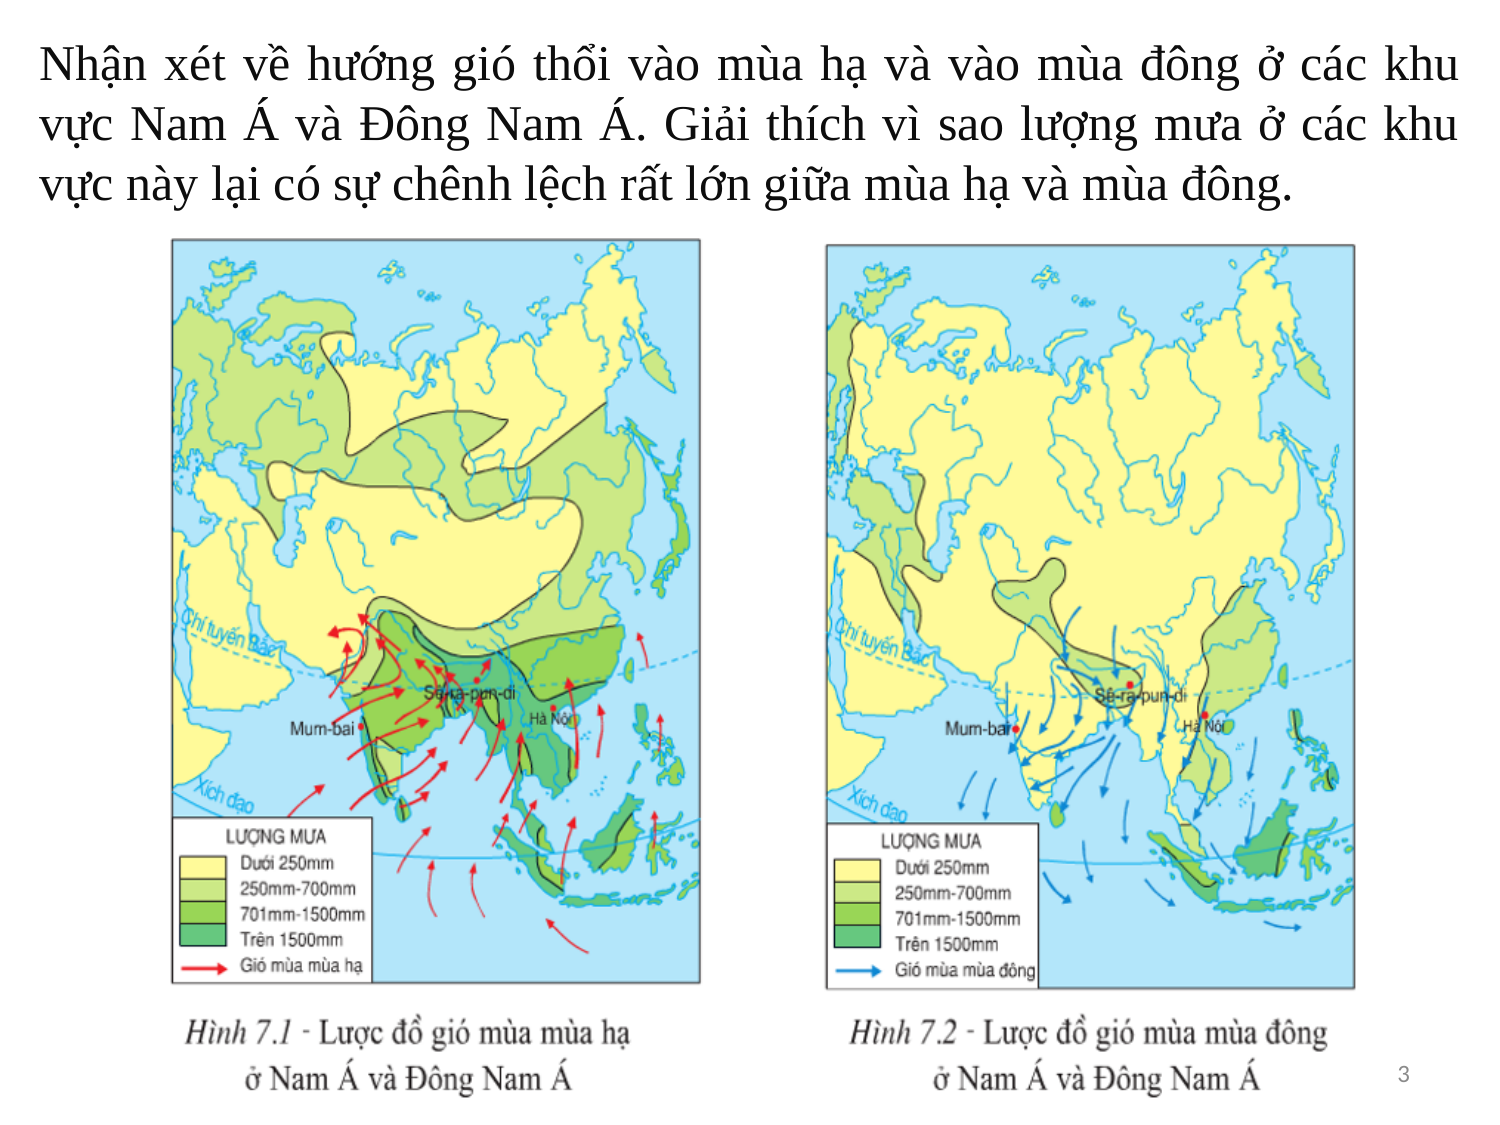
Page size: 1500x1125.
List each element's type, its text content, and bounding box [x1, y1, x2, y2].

slide_number 3 [1363, 1042, 1425, 1103]
picture [168, 237, 1360, 1108]
text_box Nhận xét về hướng gió thổi vào mùa hạ và vào mùa đông ở các khu vực Nam Á và Đông Nam Á. Giải thích vì sao lượng mưa ở các khu vực này lại có sự chênh lệch rất lớn giữa mùa hạ và mùa đông. [24, 37, 1475, 204]
